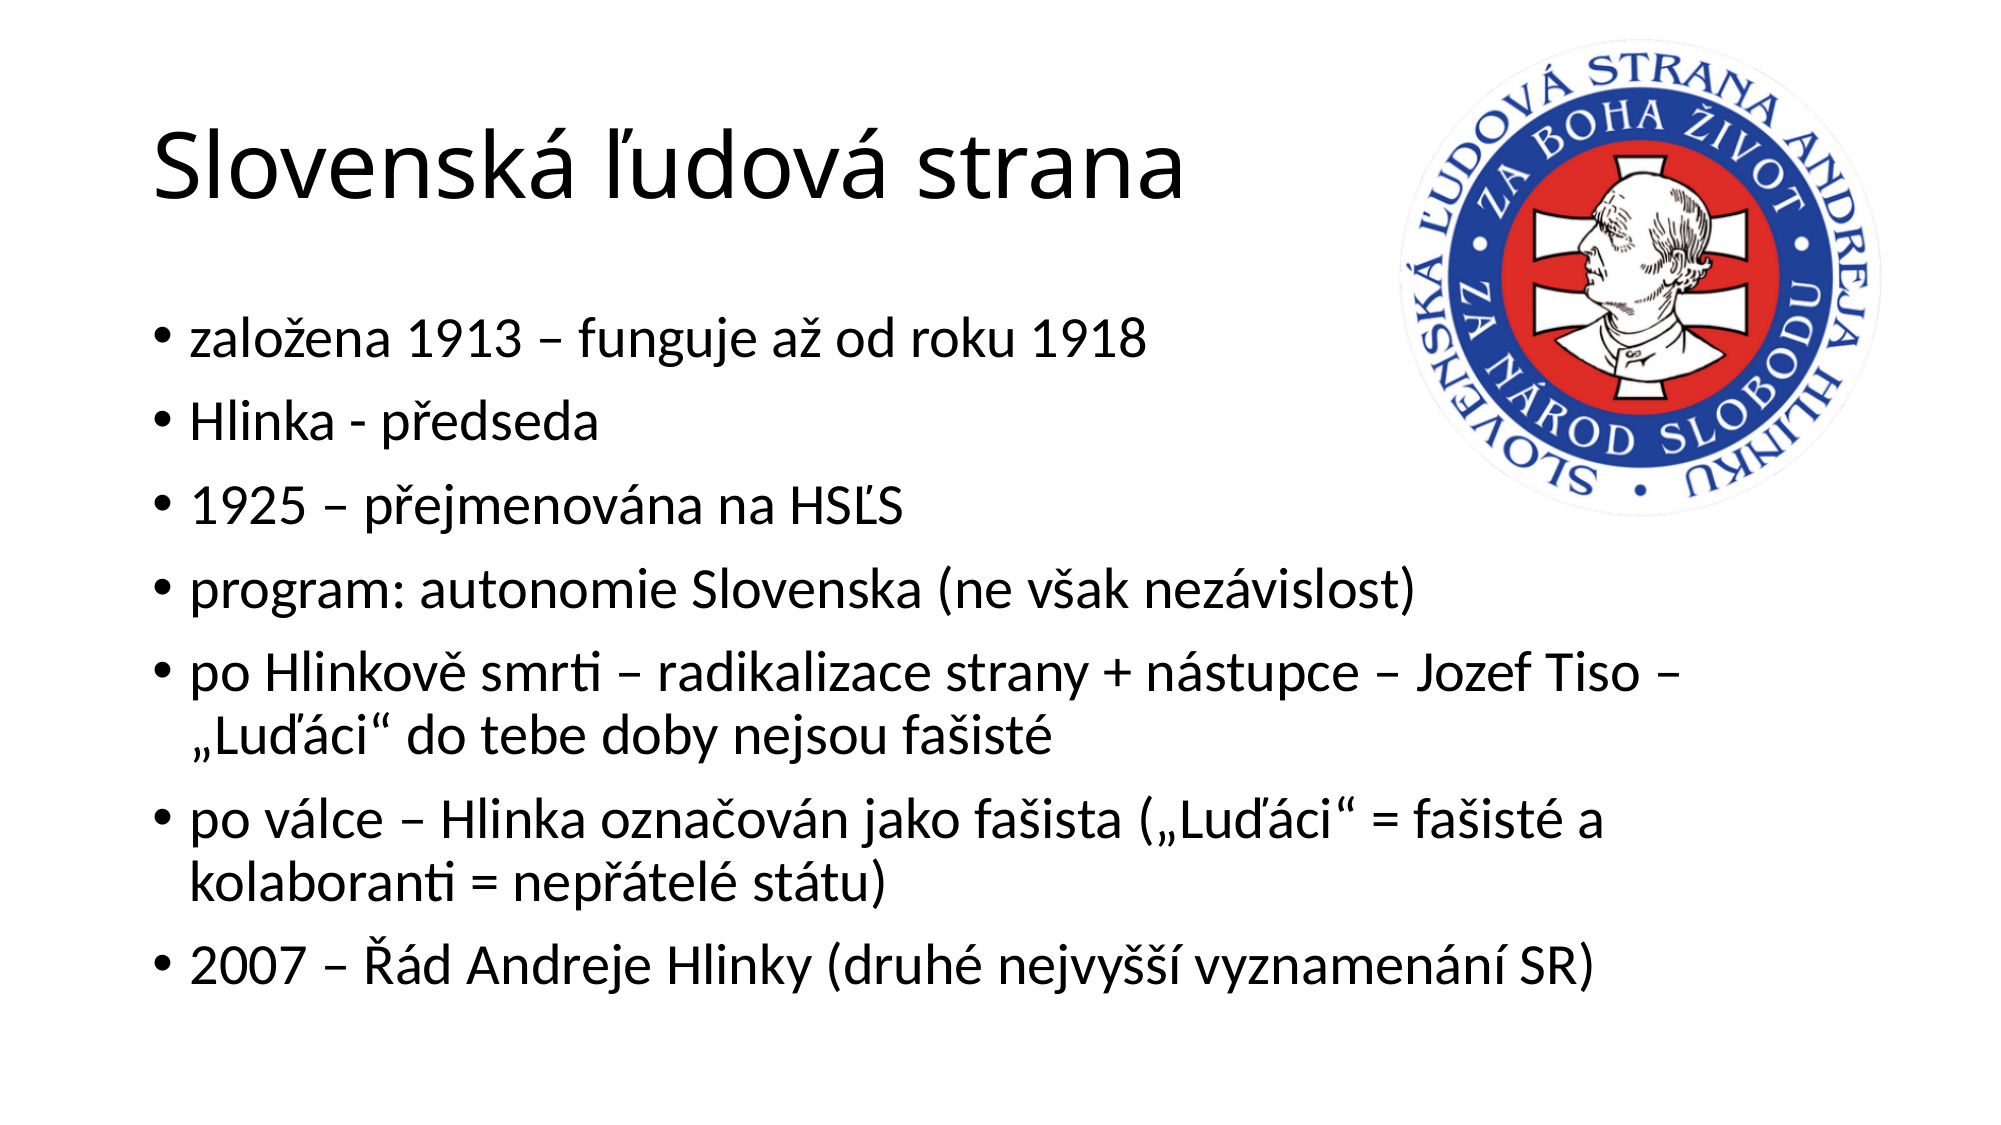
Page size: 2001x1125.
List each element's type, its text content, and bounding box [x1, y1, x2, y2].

list založena 1913 – funguje až od roku 1918 Hlinka - předseda 1925 – přejmenována na HSĽS program: autonomie Slovenska (ne však nezávislost) po Hlinkově smrti – radikalizace strany + nástupce – Jozef Tiso – „Luďáci“ do tebe doby nejsou fašisté po válce – Hlinka označován jako fašista („Luďáci“ = fašisté a kolaboranti = nepřátelé státu) 2007 – Řád Andreje Hlinky (druhé nejvyšší vyznamenání SR) [137, 299, 1863, 1014]
title Slovenská ľudová strana [137, 59, 1360, 278]
picture [1360, 0, 1904, 544]
